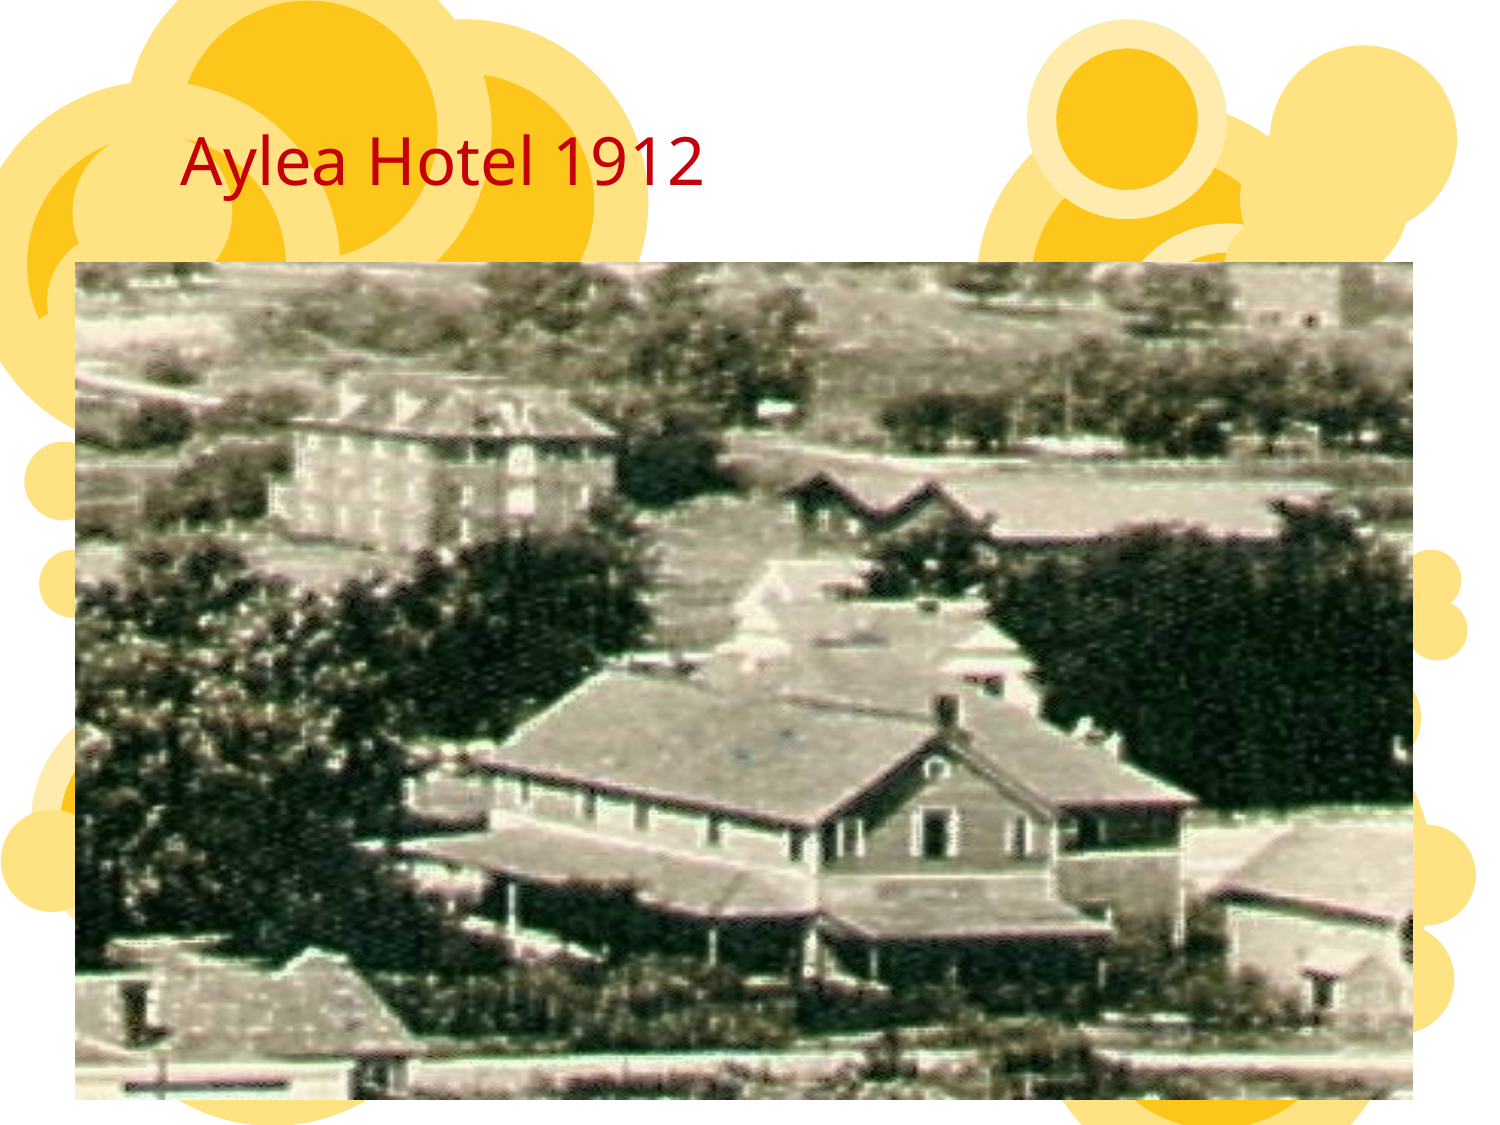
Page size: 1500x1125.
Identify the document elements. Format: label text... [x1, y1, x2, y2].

picture [74, 262, 1413, 1101]
text_box Aylea Hotel 1912 [165, 110, 1335, 260]
